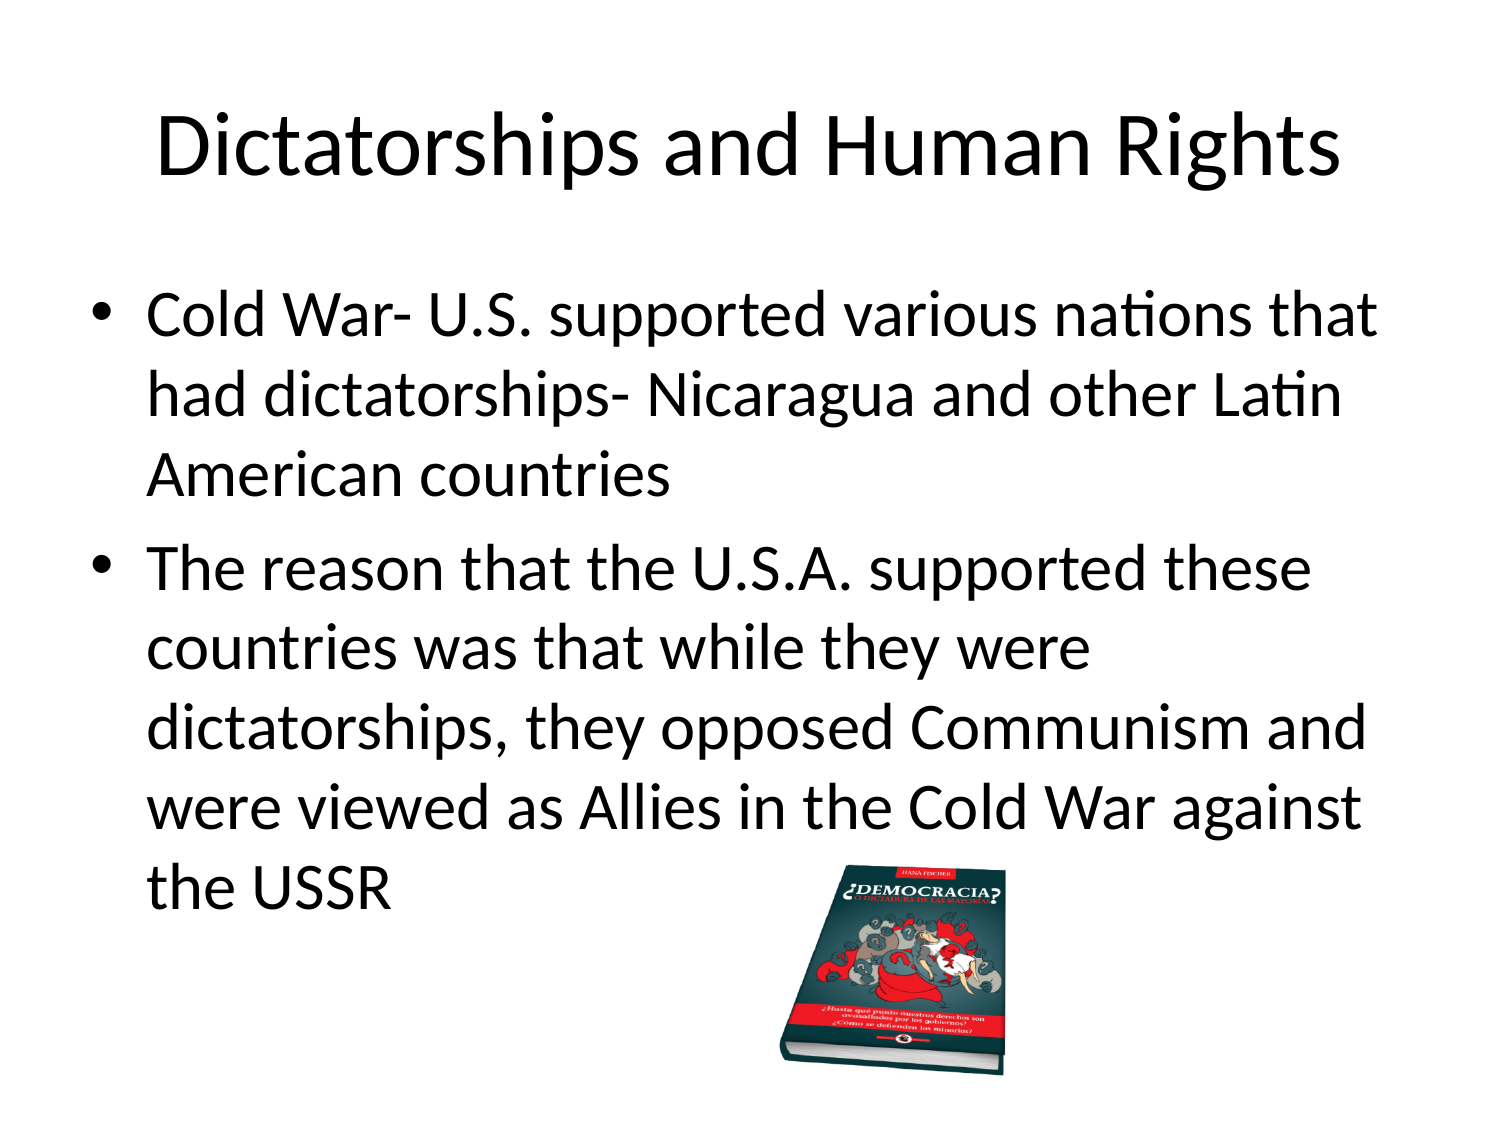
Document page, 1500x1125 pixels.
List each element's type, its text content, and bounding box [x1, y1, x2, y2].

title Dictatorships and Human Rights [75, 45, 1425, 233]
picture [774, 862, 1011, 1080]
list Cold War- U.S. supported various nations that had dictatorships- Nicaragua and other Latin American countries The reason that the U.S.A. supported these countries was that while they were dictatorships, they opposed Communism and were viewed as Allies in the Cold War against the USSR [75, 262, 1438, 1088]
